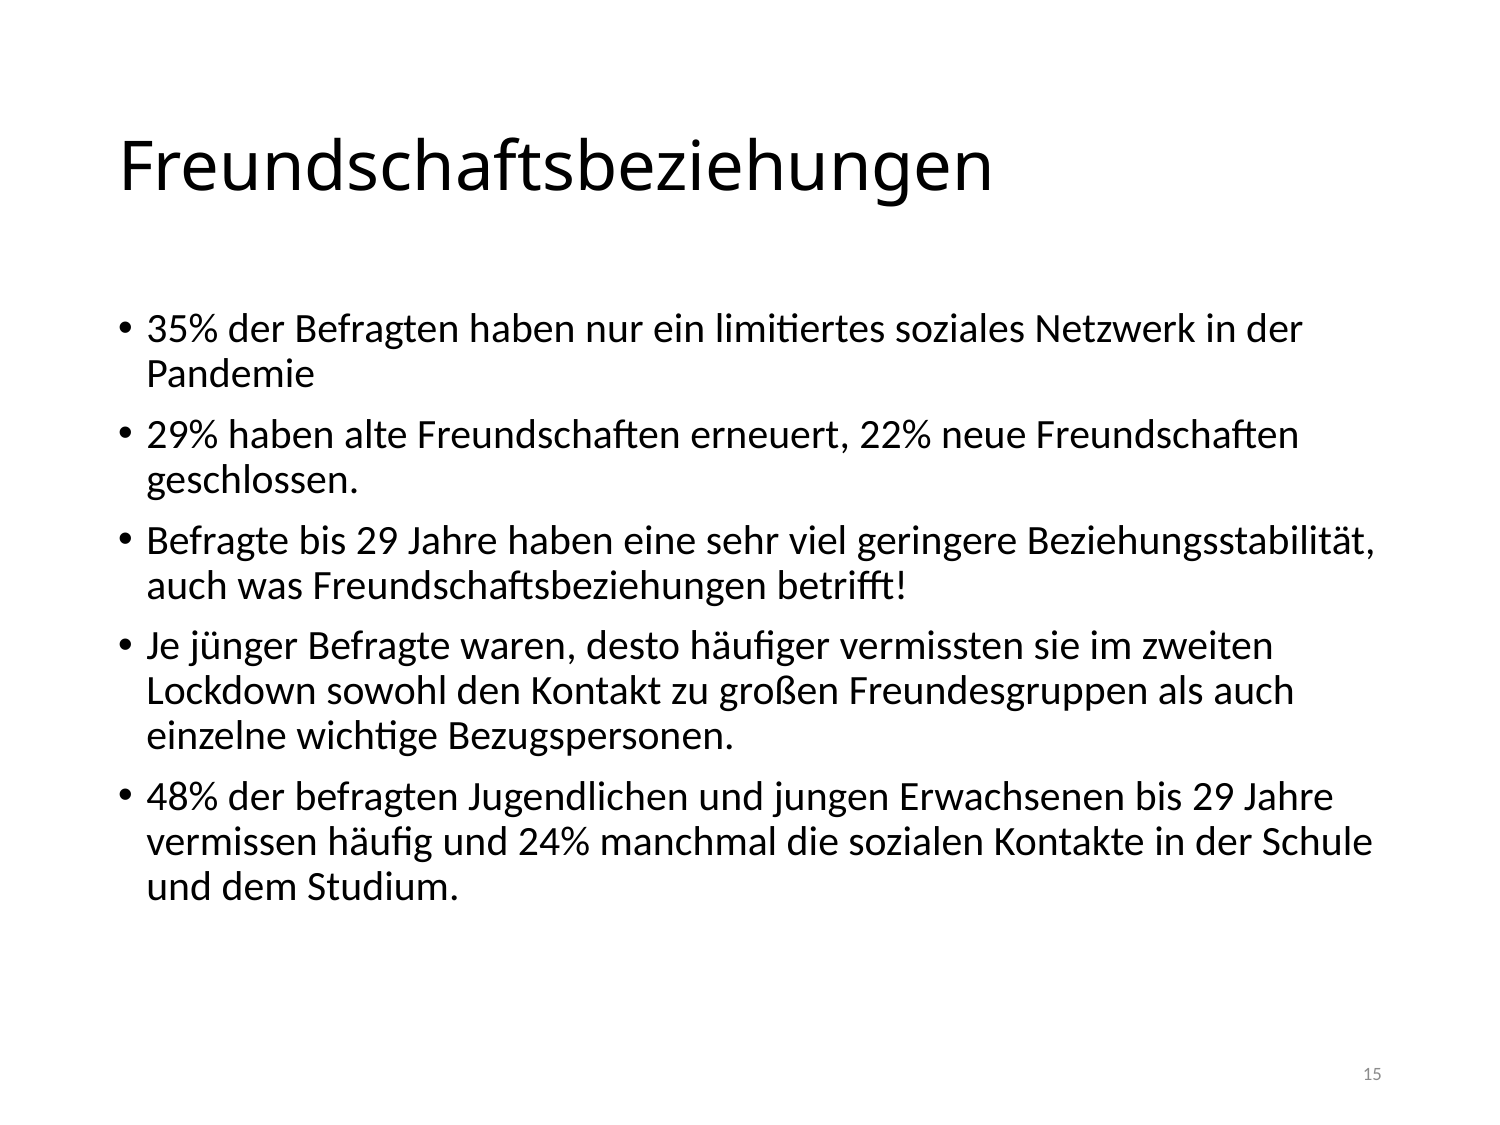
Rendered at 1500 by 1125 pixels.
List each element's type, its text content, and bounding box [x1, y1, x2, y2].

list 35% der Befragten haben nur ein limitiertes soziales Netzwerk in der Pandemie 29% haben alte Freundschaften erneuert, 22% neue Freundschaften geschlossen. Befragte bis 29 Jahre haben eine sehr viel geringere Beziehungsstabilität, auch was Freundschaftsbeziehungen betrifft! Je jünger Befragte waren, desto häufiger vermissten sie im zweiten Lockdown sowohl den Kontakt zu großen Freundesgruppen als auch einzelne wichtige Bezugspersonen. 48% der befragten Jugendlichen und jungen Erwachsenen bis 29 Jahre vermissen häufig und 24% manchmal die sozialen Kontakte in der Schule und dem Studium. [103, 299, 1397, 1014]
slide_number 15 [1059, 1042, 1397, 1103]
title Freundschaftsbeziehungen [103, 59, 1397, 278]
